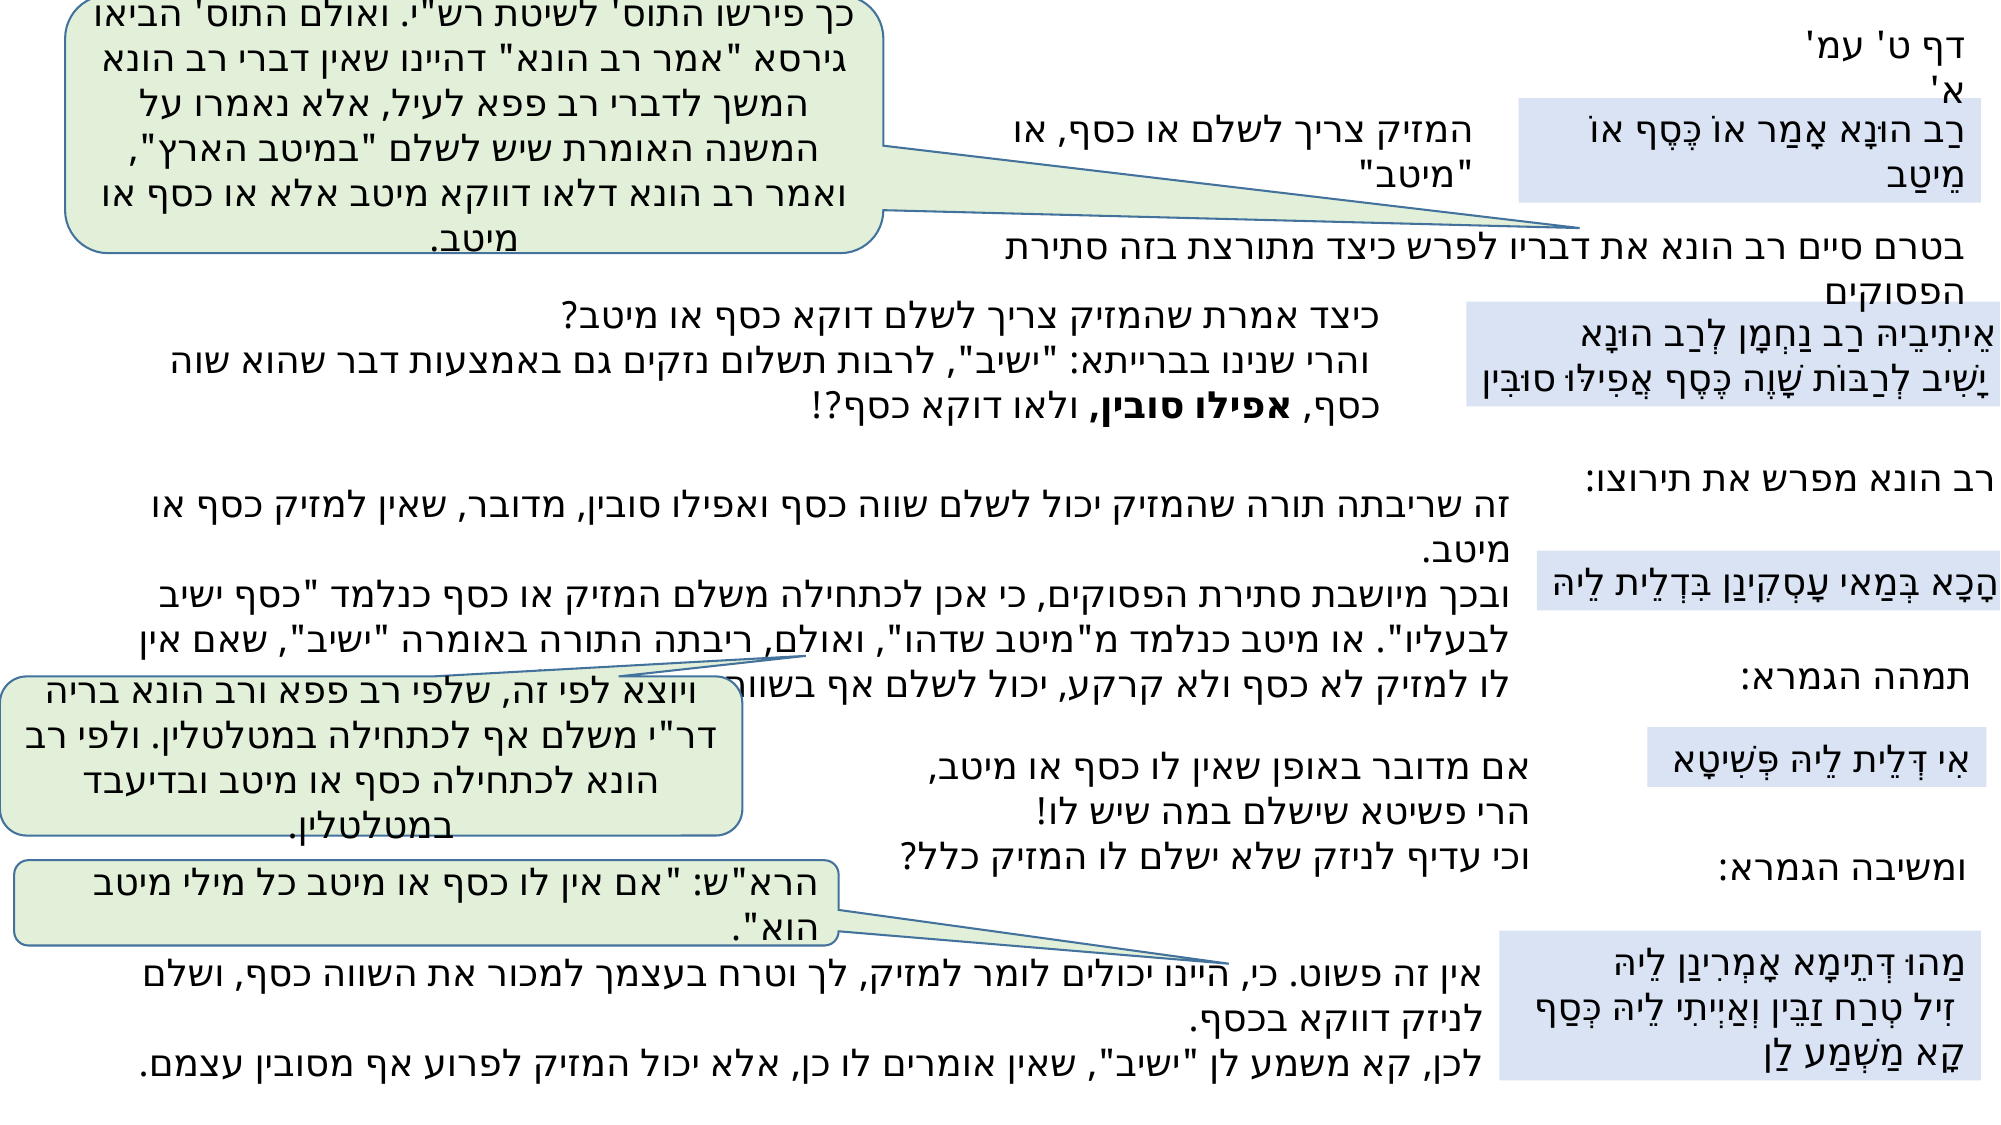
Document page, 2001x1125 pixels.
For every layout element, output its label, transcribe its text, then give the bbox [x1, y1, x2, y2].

text_box ויוצא לפי זה, שלפי רב פפא ורב הונא בריה דר"י משלם אף לכתחילה במטלטלין. ולפי רב הונא לכתחילה כסף או מיטב ובדיעבד במטלטלין. [0, 654, 806, 837]
text_box כיצד אמרת שהמזיק צריך לשלם דוקא כסף או מיטב? והרי שנינו בברייתא: "ישיב", לרבות תשלום נזקים גם באמצעות דבר שהוא שוה כסף, אפילו סובין, ולאו דוקא כסף?! [124, 283, 1396, 434]
text_box אין זה פשוט. כי, היינו יכולים לומר למזיק, לך וטרח בעצמך למכור את השווה כסף, ושלם לניזק דווקא בכסף. לכן, קא משמע לן "ישיב", שאין אומרים לו כן, אלא יכול המזיק לפרוע אף מסובין עצמם. [123, 941, 1500, 1091]
text_box רַב הוּנָא אָמַר אוֹ כֶּסֶף אוֹ מֵיטַב [1518, 98, 1981, 203]
text_box כך פירשו התוס' לשיטת רש"י. ואולם התוס' הביאו גירסא "אמר רב הונא" דהיינו שאין דברי רב הונא המשך לדברי רב פפא לעיל, אלא נאמרו על המשנה האומרת שיש לשלם "במיטב הארץ", ואמר רב הונא דלאו דווקא מיטב אלא או כסף או מיטב. [63, 0, 1580, 255]
text_box הרא"ש: "אם אין לו כסף או מיטב כל מילי מיטב הוא". [12, 859, 1072, 947]
text_box מַהוּ דְּתֵימָא אָמְרִינַן לֵיהּ זִיל טְרַח זַבֵּין וְאַיְיתִי לֵיהּ כְּסַף קָא מַשְׁמַע לַן [1499, 930, 1981, 1081]
text_box דף ט' עמ' א' [1760, 13, 1981, 119]
text_box ומשיבה הגמרא: [1693, 835, 1982, 896]
text_box בטרם סיים רב הונא את דבריו לפרש כיצד מתורצת בזה סתירת הפסוקים [873, 214, 1981, 320]
text_box רב הונא מפרש את תירוצו: [1560, 446, 2000, 507]
text_box הָכָא בְּמַאי עָסְקִינַן בִּדְלֵית לֵיהּ [1536, 550, 2000, 611]
text_box תמהה הגמרא: [1715, 644, 1987, 705]
text_box אֵיתִיבֵיהּ רַב נַחְמָן לְרַב הוּנָא יָשִׁיב לְרַבּוֹת שָׁוֶה כֶּסֶף אֲפִילּוּ סוּבִּין [1466, 301, 2000, 407]
text_box אם מדובר באופן שאין לו כסף או מיטב, הרי פשיטא שישלם במה שיש לו! וכי עדיף לניזק שלא ישלם לו המזיק כלל? [856, 734, 1546, 884]
text_box זה שריבתה תורה שהמזיק יכול לשלם שווה כסף ואפילו סובין, מדובר, שאין למזיק כסף או מיטב. ובכך מיושבת סתירת הפסוקים, כי אכן לכתחילה משלם המזיק או כסף כנלמד "כסף ישיב לבעליו". או מיטב כנלמד מ"מיטב שדהו", ואולם, ריבתה התורה באומרה "ישיב", שאם אין לו למזיק לא כסף ולא קרקע, יכול לשלם אף בשווה כסף, ואפילו בסובין. [97, 472, 1527, 713]
text_box המזיק צריך לשלם או כסף, או "מיטב" [913, 98, 1489, 203]
text_box אִי דְּלֵית לֵיהּ פְּשִׁיטָא [1647, 727, 1987, 787]
